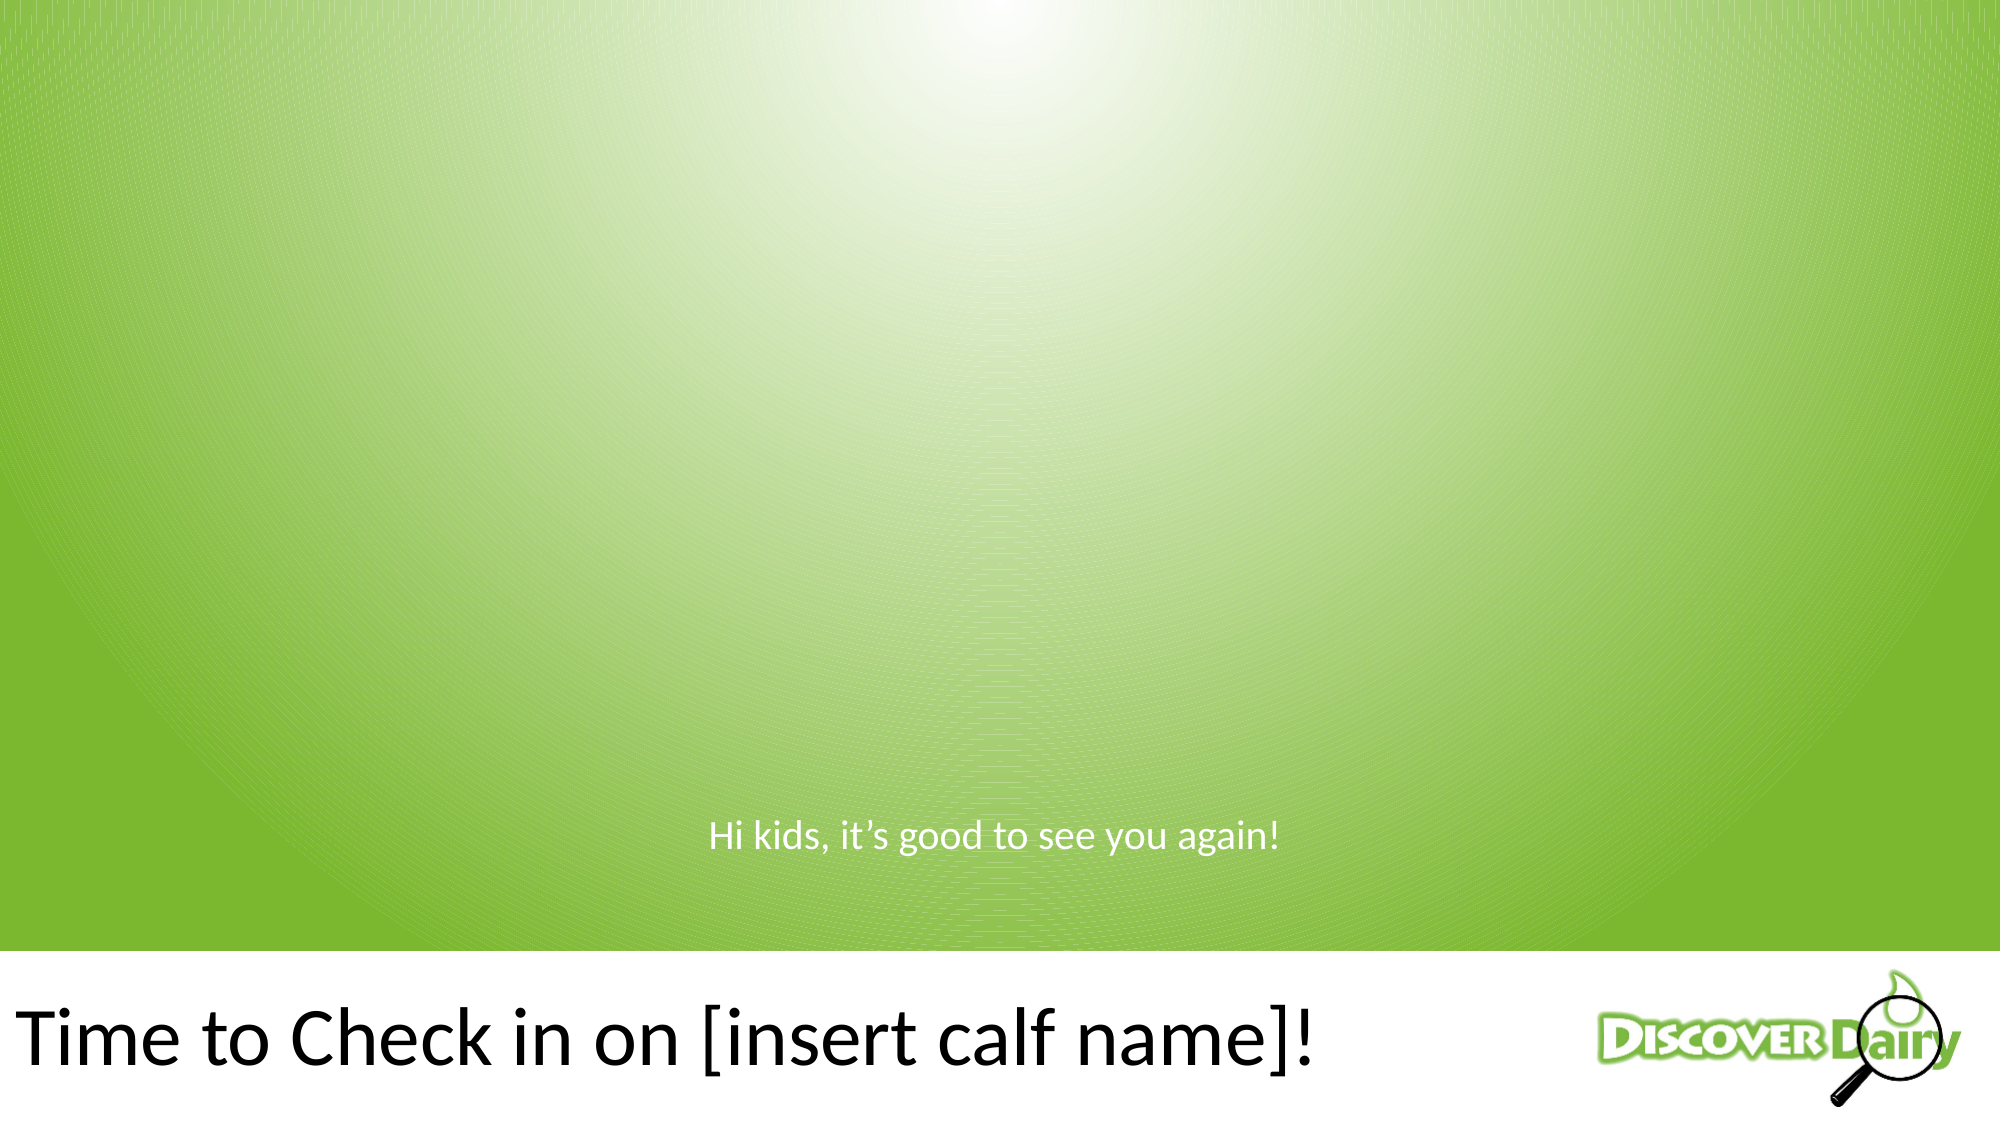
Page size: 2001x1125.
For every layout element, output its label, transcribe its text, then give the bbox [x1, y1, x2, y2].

list Hi kids, it’s good to see you again! [549, 750, 1451, 922]
list Time to Check in on [insert calf name]! [0, 951, 2000, 1125]
